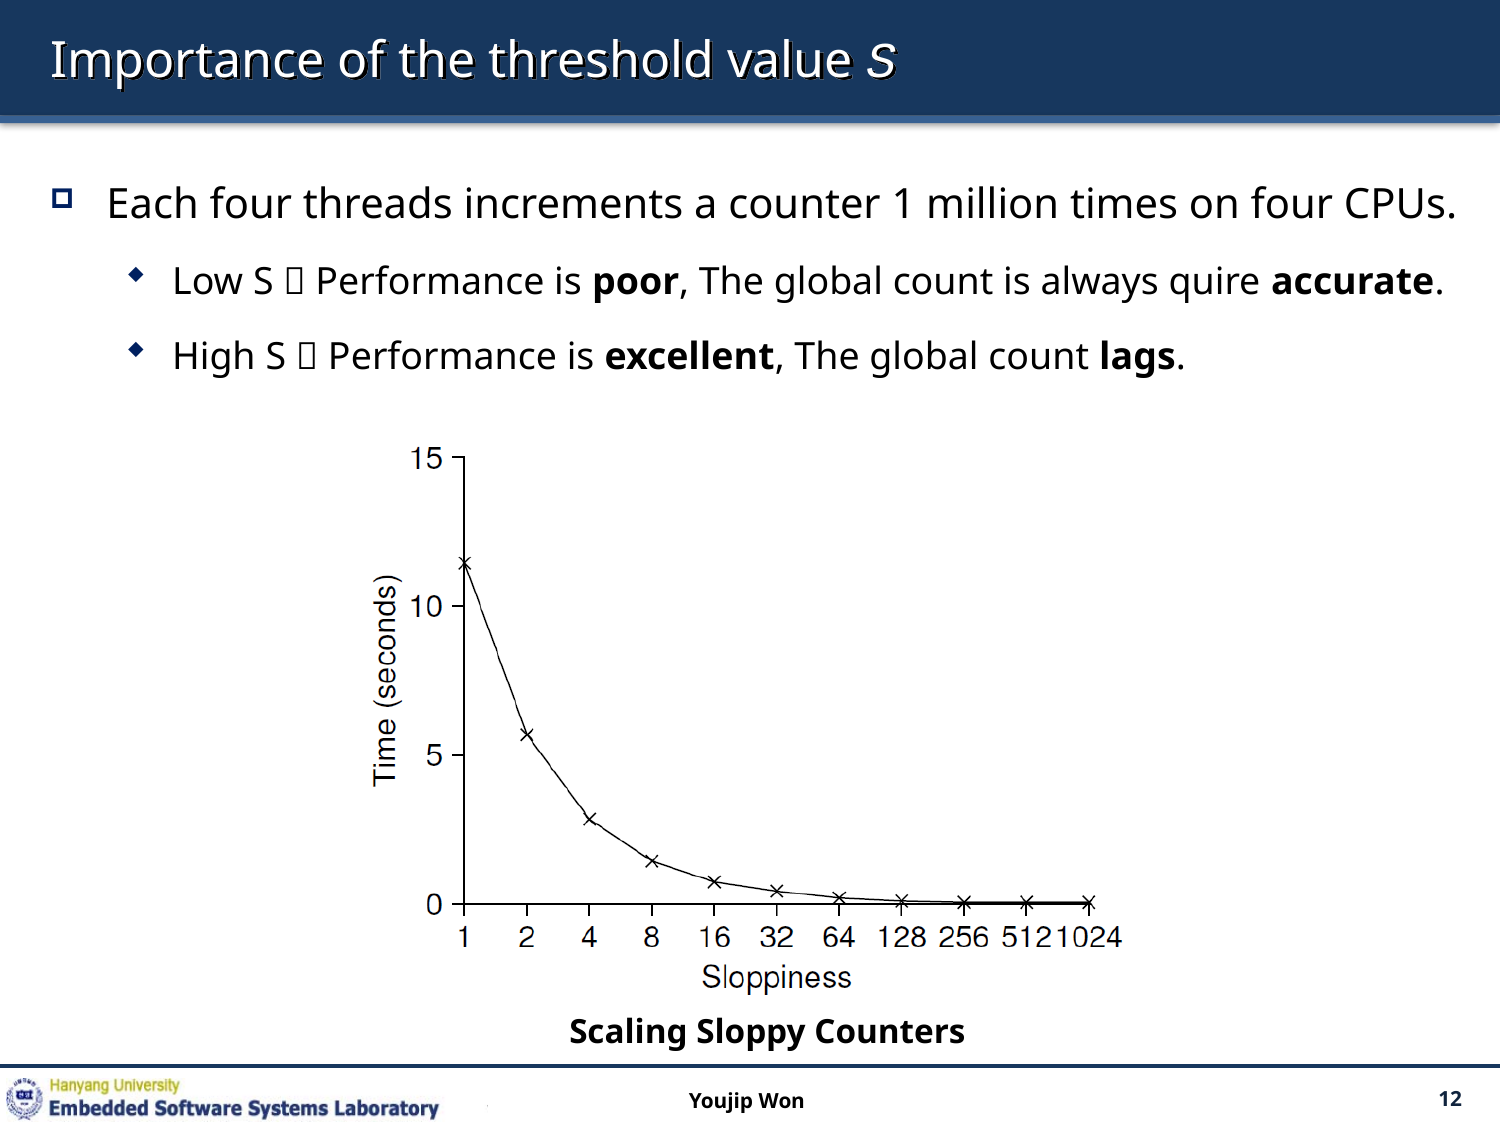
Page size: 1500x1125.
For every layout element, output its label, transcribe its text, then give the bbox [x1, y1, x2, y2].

footer Youjip Won [497, 1079, 997, 1117]
list Each four threads increments a counter 1 million times on four CPUs. Low S  Performance is poor, The global count is always quire accurate. High S  Performance is excellent, The global count lags. [34, 144, 1477, 1048]
slide_number 12 [1306, 1081, 1483, 1118]
picture [6, 1078, 488, 1122]
title Importance of the threshold value S [34, 8, 1477, 106]
text_box Scaling Sloppy Counters [454, 1008, 1081, 1058]
picture [358, 433, 1129, 1000]
